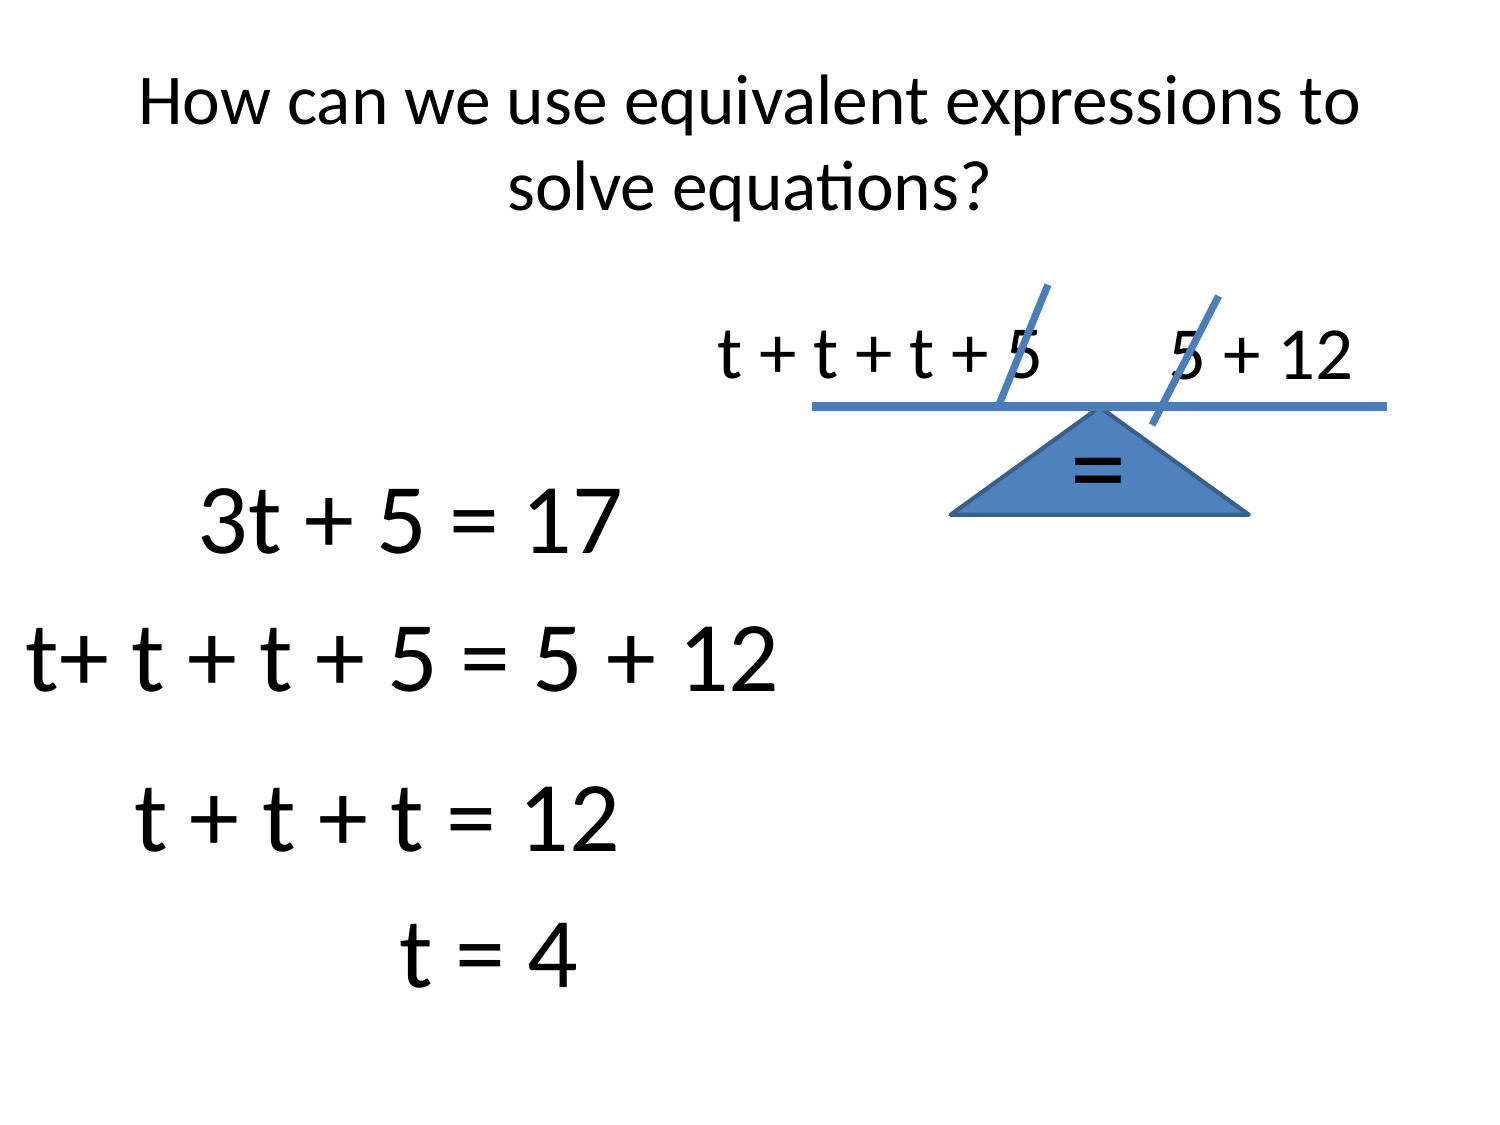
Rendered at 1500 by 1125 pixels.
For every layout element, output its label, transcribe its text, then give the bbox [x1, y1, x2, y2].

text_box t + t + t = 12 [119, 743, 813, 879]
text_box t = 4 [384, 880, 1078, 1015]
title How can we use equivalent expressions to solve equations? [75, 45, 1425, 233]
text_box t+ t + t + 5 = 5 + 12 [10, 583, 820, 719]
text_box 3t + 5 = 17 [183, 446, 703, 582]
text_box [997, 284, 1219, 426]
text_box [702, 296, 1446, 539]
